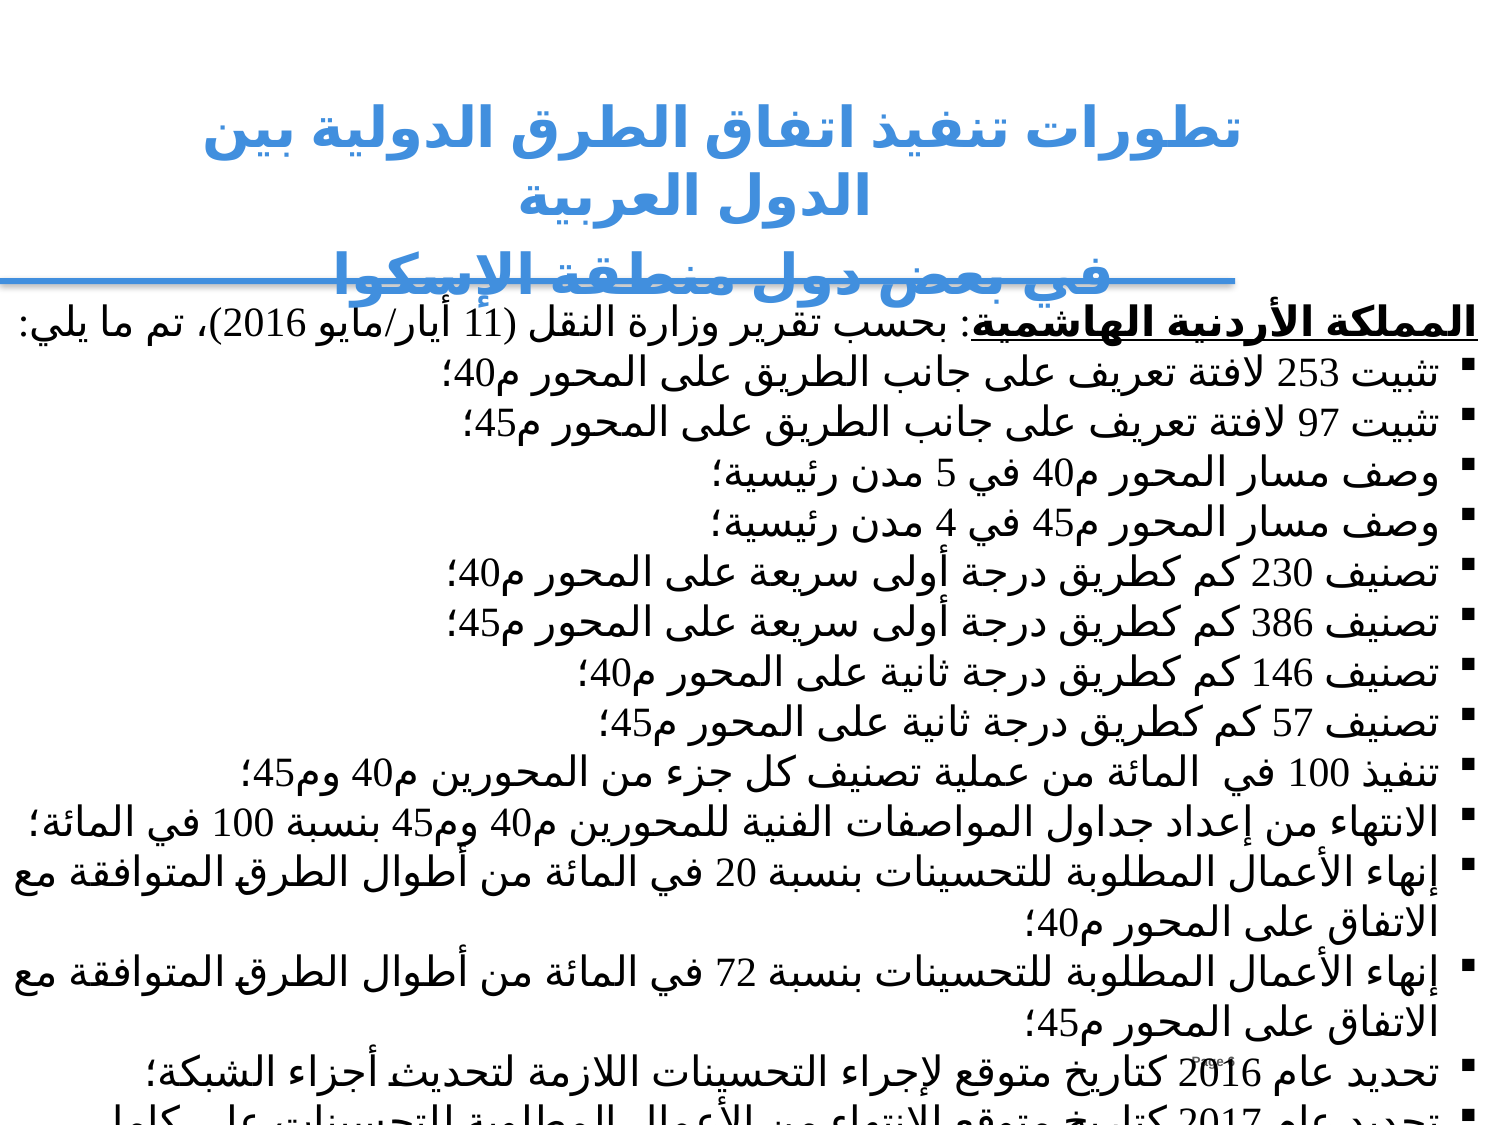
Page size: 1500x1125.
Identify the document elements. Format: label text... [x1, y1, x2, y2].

list المملكة الأردنية الهاشمية: بحسب تقرير وزارة النقل (11 أيار/مايو 2016)، تم ما يلي: تثبيت 253 لافتة تعريف على جانب الطريق على المحور م40؛ تثبيت 97 لافتة تعريف على جانب الطريق على المحور م45؛ وصف مسار المحور م40 في 5 مدن رئيسية؛ وصف مسار المحور م45 في 4 مدن رئيسية؛ تصنيف 230 كم كطريق درجة أولى سريعة على المحور م40؛ تصنيف 386 كم كطريق درجة أولى سريعة على المحور م45؛ تصنيف 146 كم كطريق درجة ثانية على المحور م40؛ تصنيف 57 كم كطريق درجة ثانية على المحور م45؛ تنفيذ 100 في المائة من عملية تصنيف كل جزء من المحورين م40 وم45؛ الانتهاء من إعداد جداول المواصفات الفنية للمحورين م40 وم45 بنسبة 100 في المائة؛ إنهاء الأعمال المطلوبة للتحسينات بنسبة 20 في المائة من أطوال الطرق المتوافقة مع الاتفاق على المحور م40؛ إنهاء الأعمال المطلوبة للتحسينات بنسبة 72 في المائة من أطوال الطرق المتوافقة مع الاتفاق على المحور م45؛ تحديد عام 2016 كتاريخ متوقع لإجراء التحسينات اللازمة لتحديث أجزاء الشبكة؛ تحديد عام 2017 كتاريخ متوقع للانتهاء من الأعمال المطلوبة للتحسينات على كامل أطوال الطرق. [0, 294, 1478, 1048]
list تطورات تنفيذ اتفاق الطرق الدولية بين الدول العربية في بعض دول منطقة الإسكوا [154, 91, 1293, 160]
